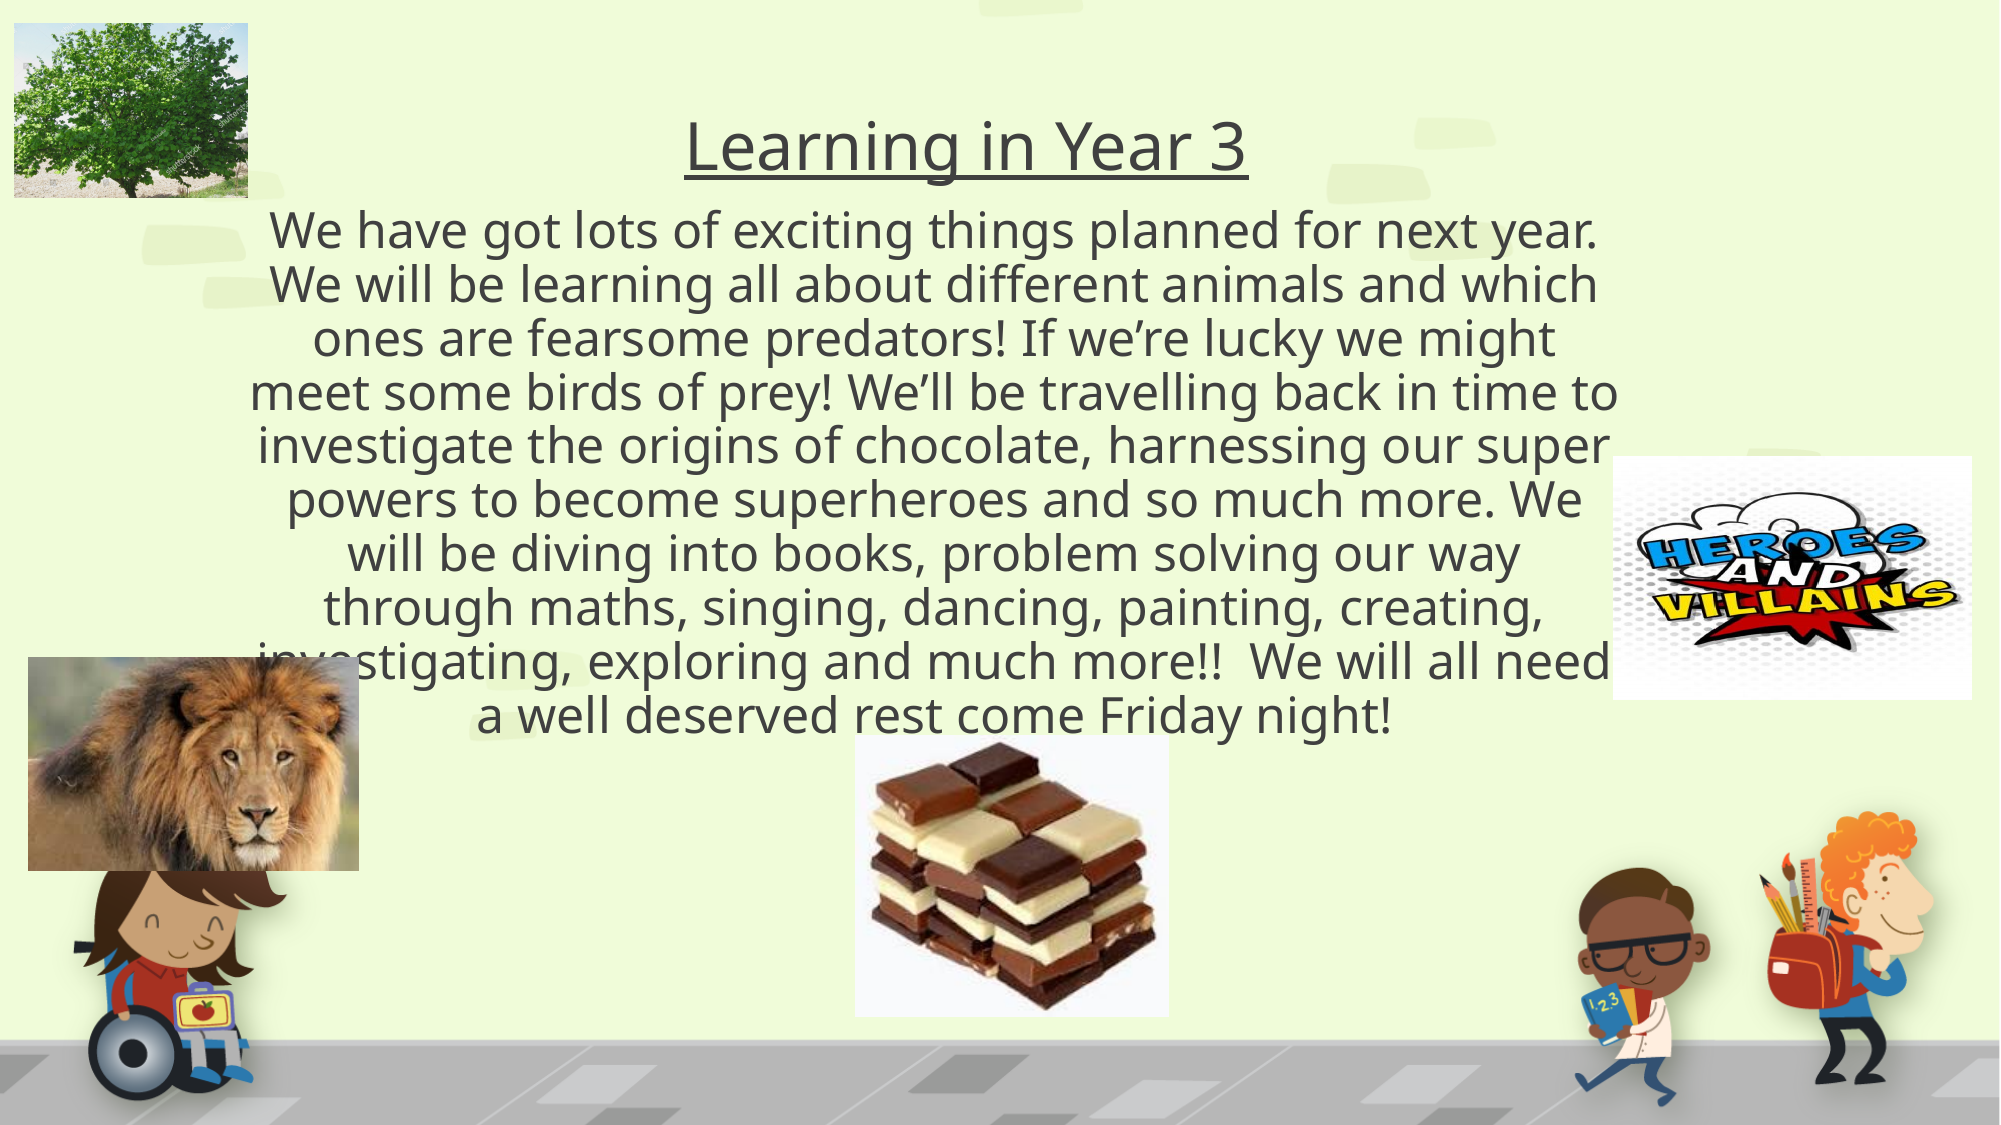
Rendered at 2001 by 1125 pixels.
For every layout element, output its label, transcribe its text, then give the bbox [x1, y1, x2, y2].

title Learning in Year 3 [669, 0, 1851, 192]
list We have got lots of exciting things planned for next year. We will be learning all about different animals and which ones are fearsome predators! If we’re lucky we might meet some birds of prey! We’ll be travelling back in time to investigate the origins of chocolate, harnessing our super powers to become superheroes and so much more. We will be diving into books, problem solving our way through maths, singing, dancing, painting, creating, investigating, exploring and much more!! We will all need a well deserved rest come Friday night! [232, 197, 1638, 871]
picture [0, 0, 2000, 1125]
